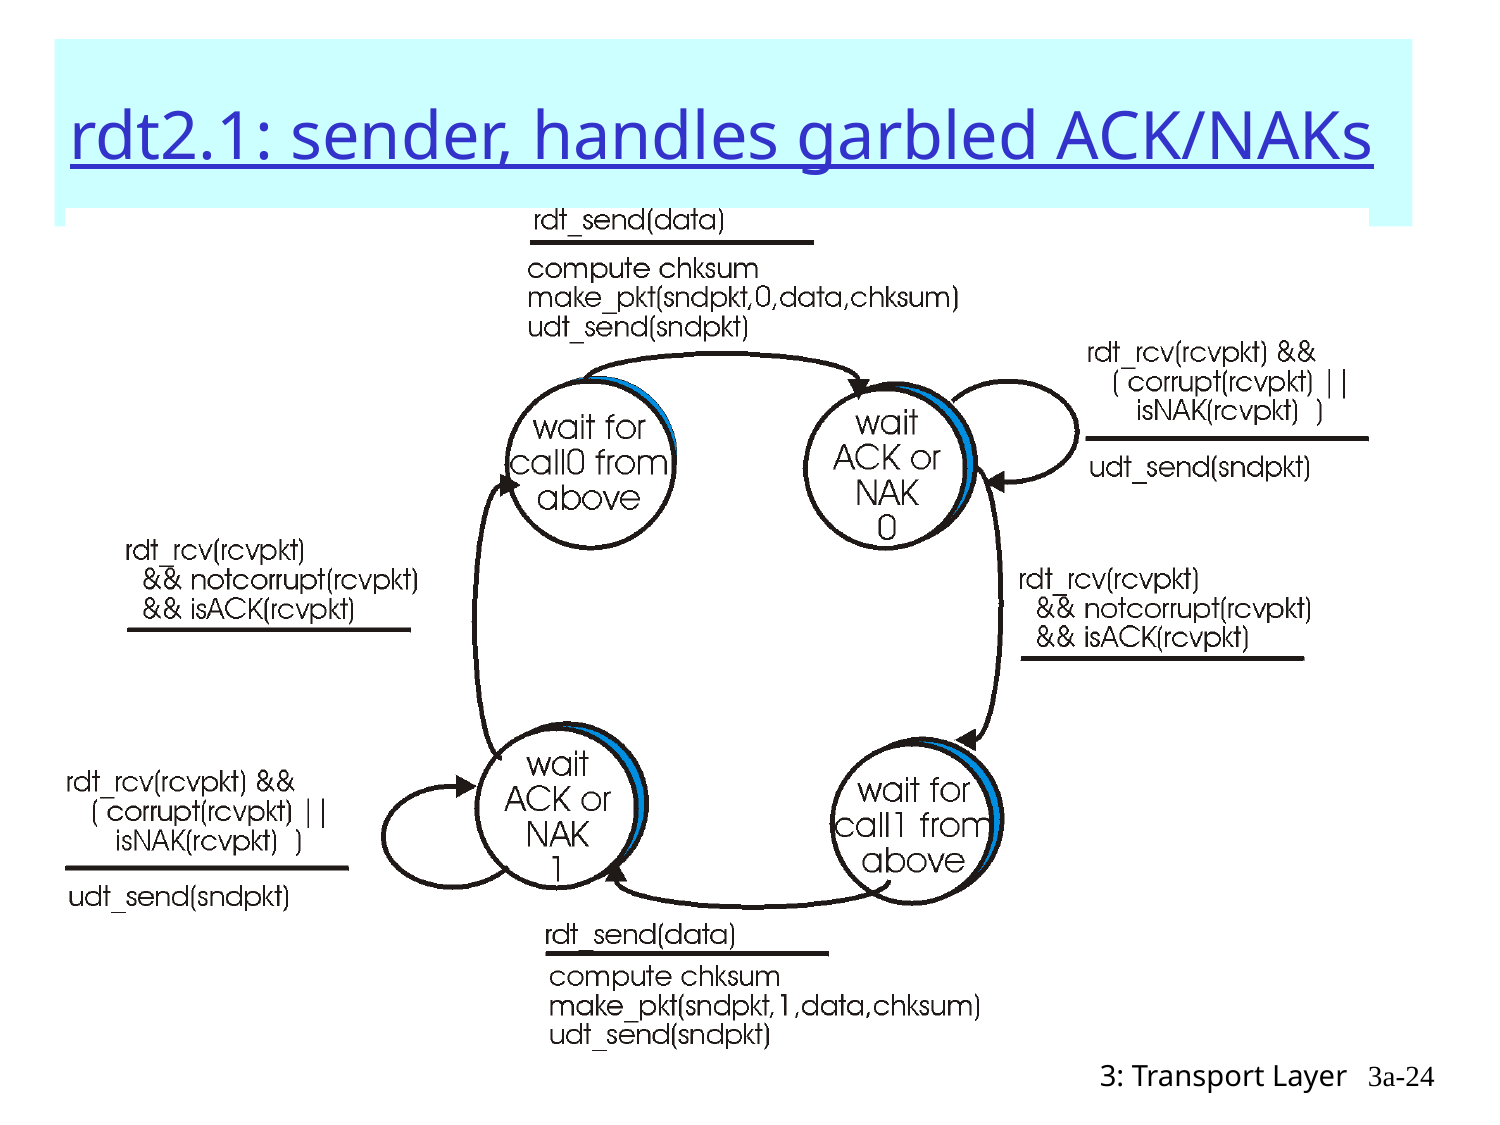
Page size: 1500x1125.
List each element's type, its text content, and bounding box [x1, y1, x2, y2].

picture [65, 208, 1369, 1052]
title rdt2.1: sender, handles garbled ACK/NAKs [54, 38, 1413, 227]
footer 3: Transport Layer [887, 1059, 1338, 1125]
slide_number 3a-24 [1338, 1049, 1451, 1125]
